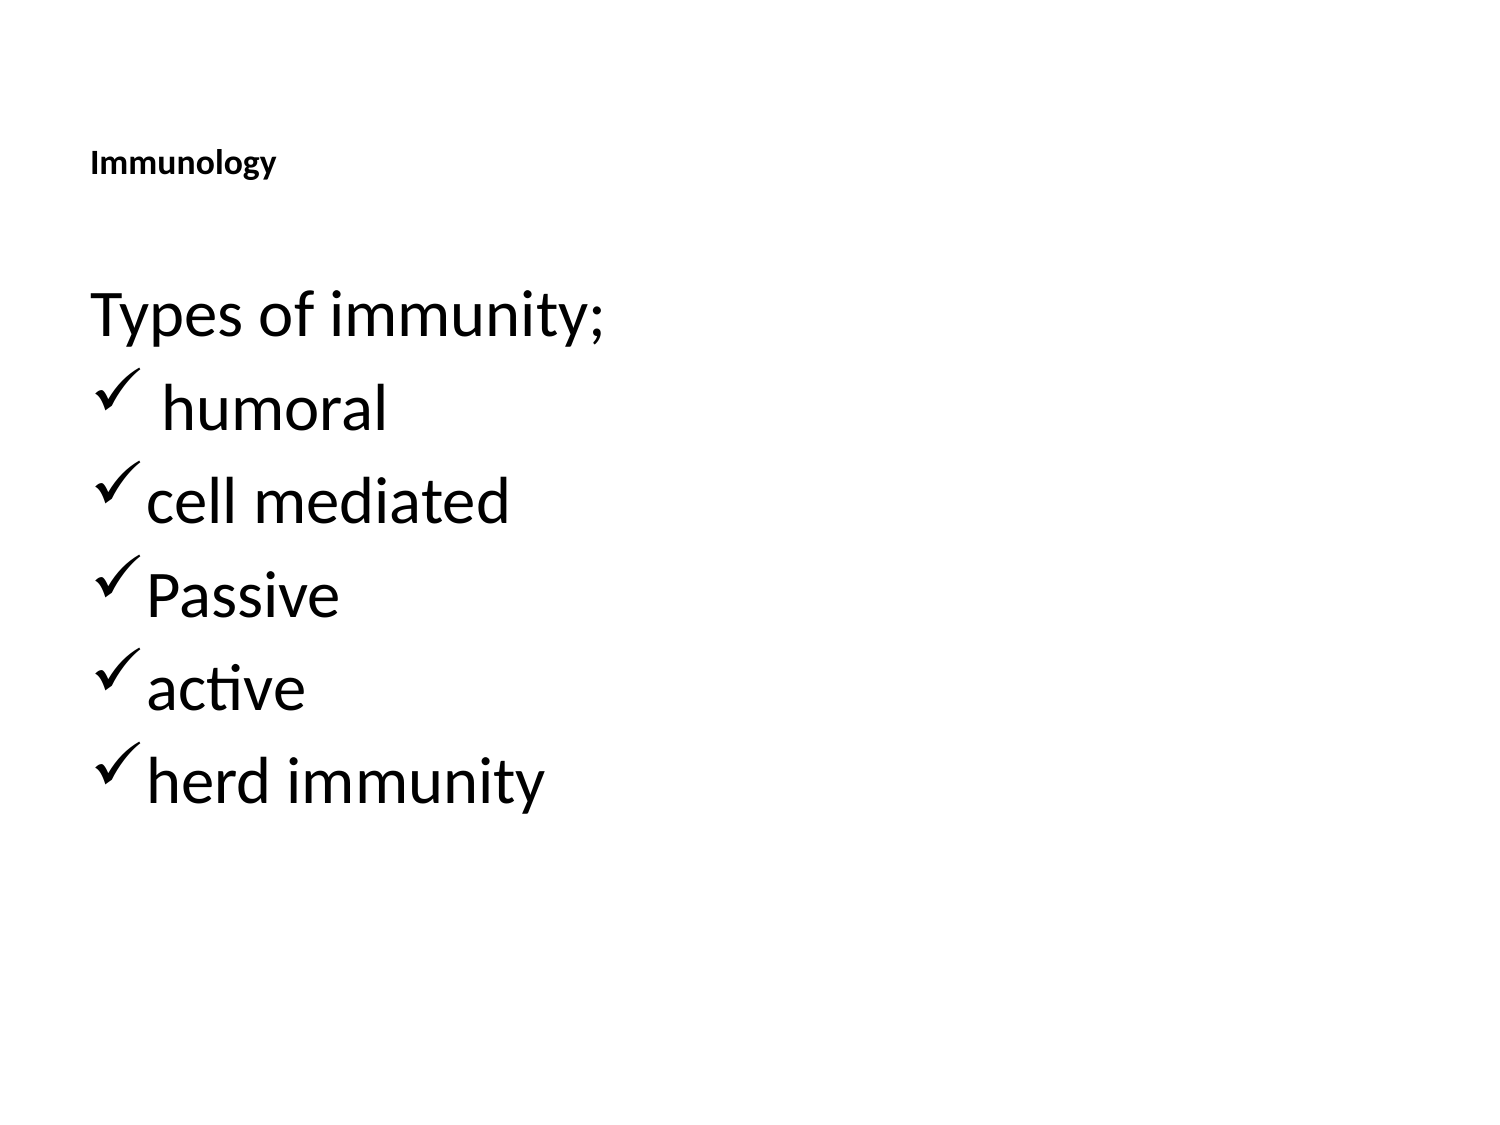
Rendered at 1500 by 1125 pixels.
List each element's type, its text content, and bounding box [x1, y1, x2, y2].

list Types of immunity; humoral cell mediated Passive active herd immunity [75, 262, 1425, 1005]
title Immunology [75, 45, 1425, 233]
